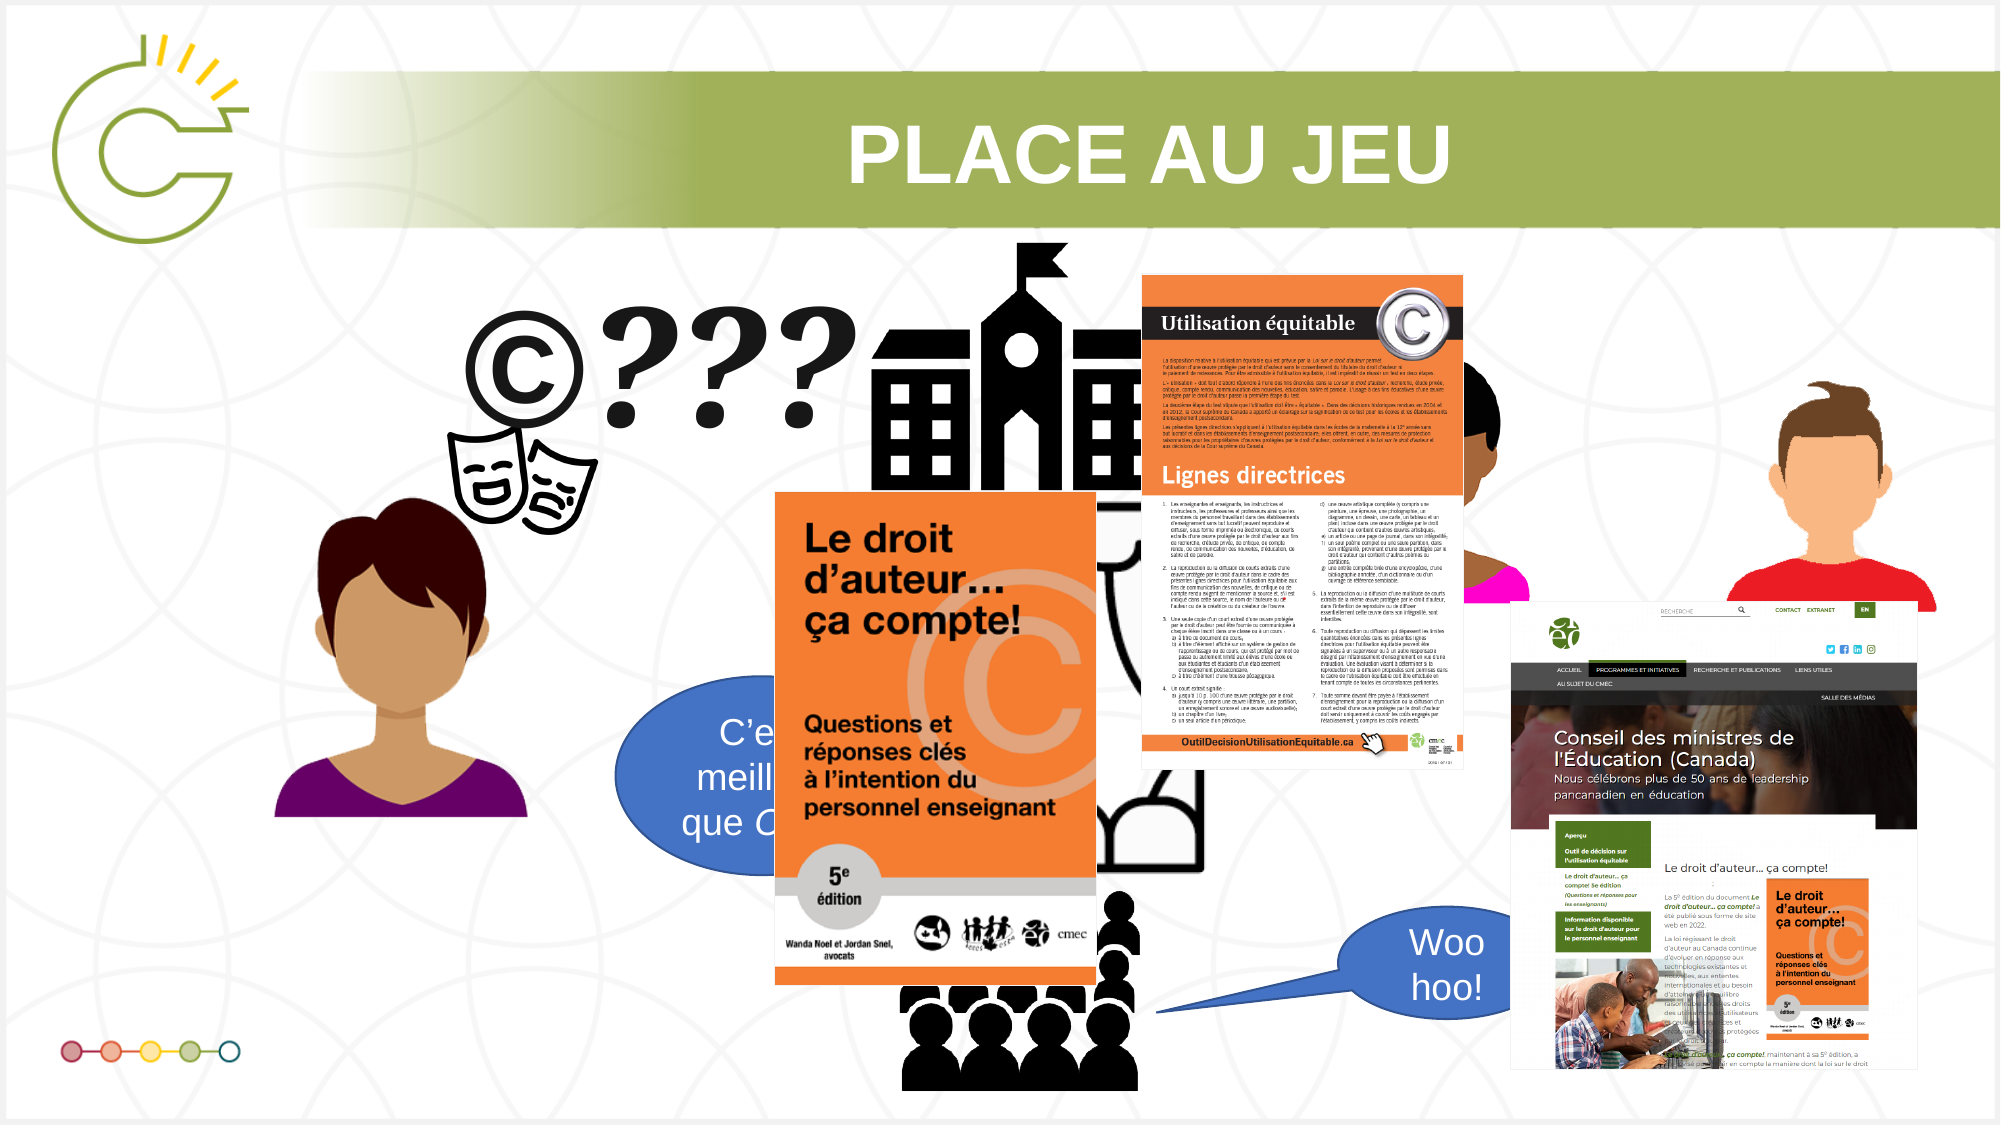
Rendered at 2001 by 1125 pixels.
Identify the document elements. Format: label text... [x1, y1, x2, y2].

text_box ©??? [382, 253, 846, 469]
text_box C’est meilleur que Cats! [615, 676, 774, 876]
title PLACE AU JEU [438, 85, 1863, 240]
picture [0, 0, 2001, 1125]
text_box Woo hoo! [1184, 906, 1510, 1019]
